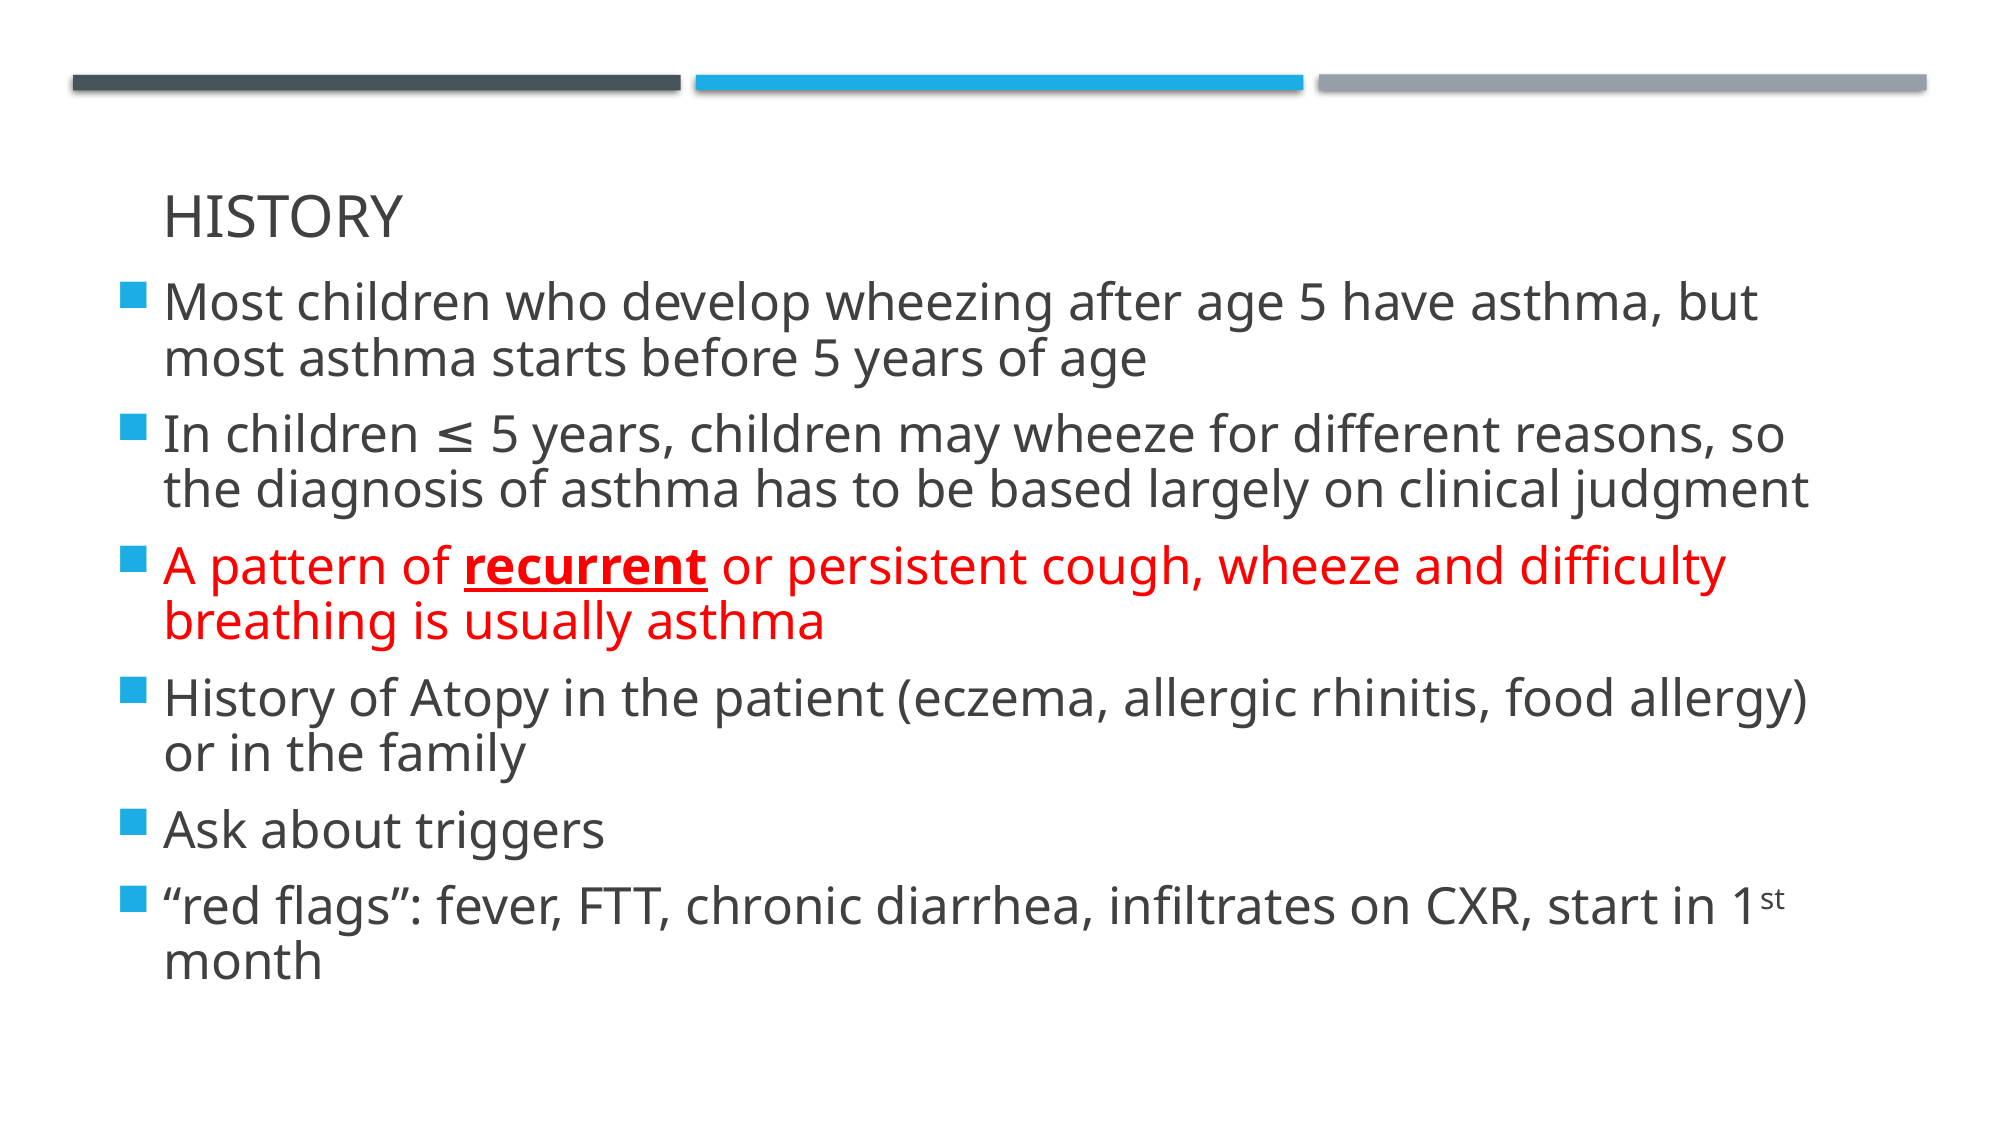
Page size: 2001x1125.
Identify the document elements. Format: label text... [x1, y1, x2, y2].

list Most children who develop wheezing after age 5 have asthma, but most asthma starts before 5 years of age In children ≤ 5 years, children may wheeze for different reasons, so the diagnosis of asthma has to be based largely on clinical judgment A pattern of recurrent or persistent cough, wheeze and difficulty breathing is usually asthma History of Atopy in the patient (eczema, allergic rhinitis, food allergy) or in the family Ask about triggers “red flags”: fever, FTT, chronic diarrhea, infiltrates on CXR, start in 1st month [100, 267, 1869, 1001]
title history [147, 104, 1856, 257]
